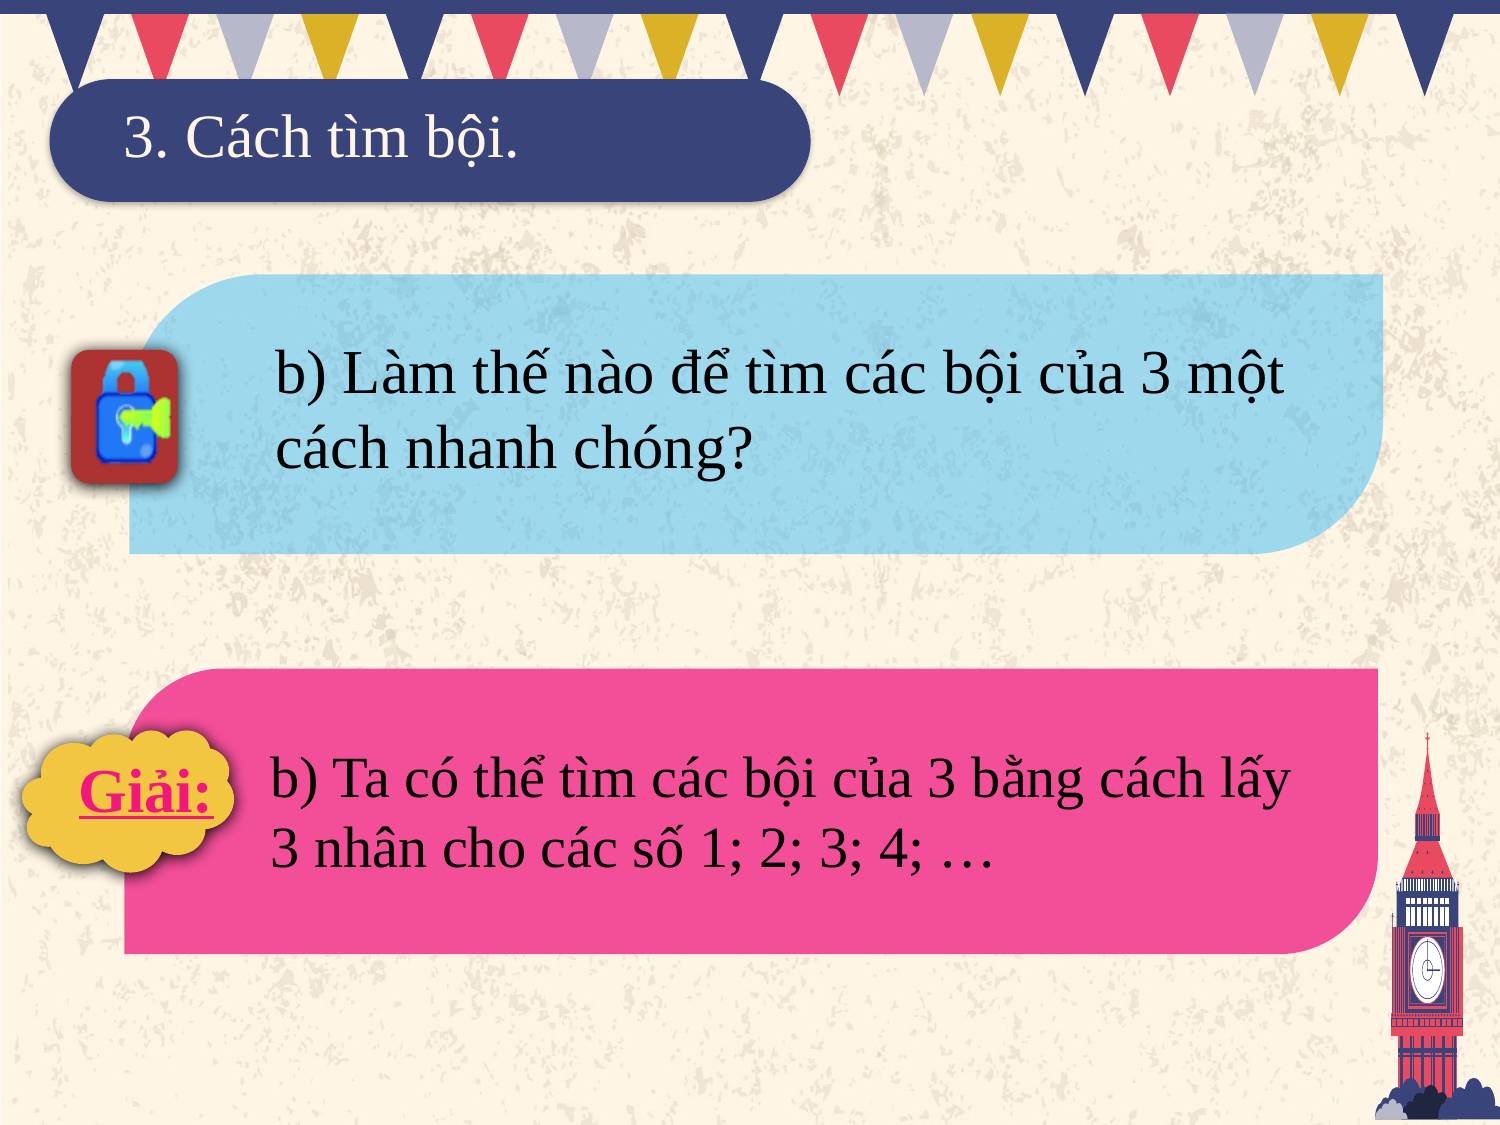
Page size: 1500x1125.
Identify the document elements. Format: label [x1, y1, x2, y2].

picture [677, 14, 747, 78]
picture [507, 14, 577, 78]
text_box [71, 274, 1384, 555]
picture [252, 14, 323, 78]
picture [83, 14, 153, 78]
text_box [49, 78, 811, 254]
picture [592, 14, 662, 78]
text_box [21, 668, 1379, 955]
picture [422, 14, 492, 78]
picture [0, 14, 1500, 1125]
picture [337, 14, 407, 78]
text_box [1374, 731, 1500, 1120]
picture [167, 14, 238, 78]
